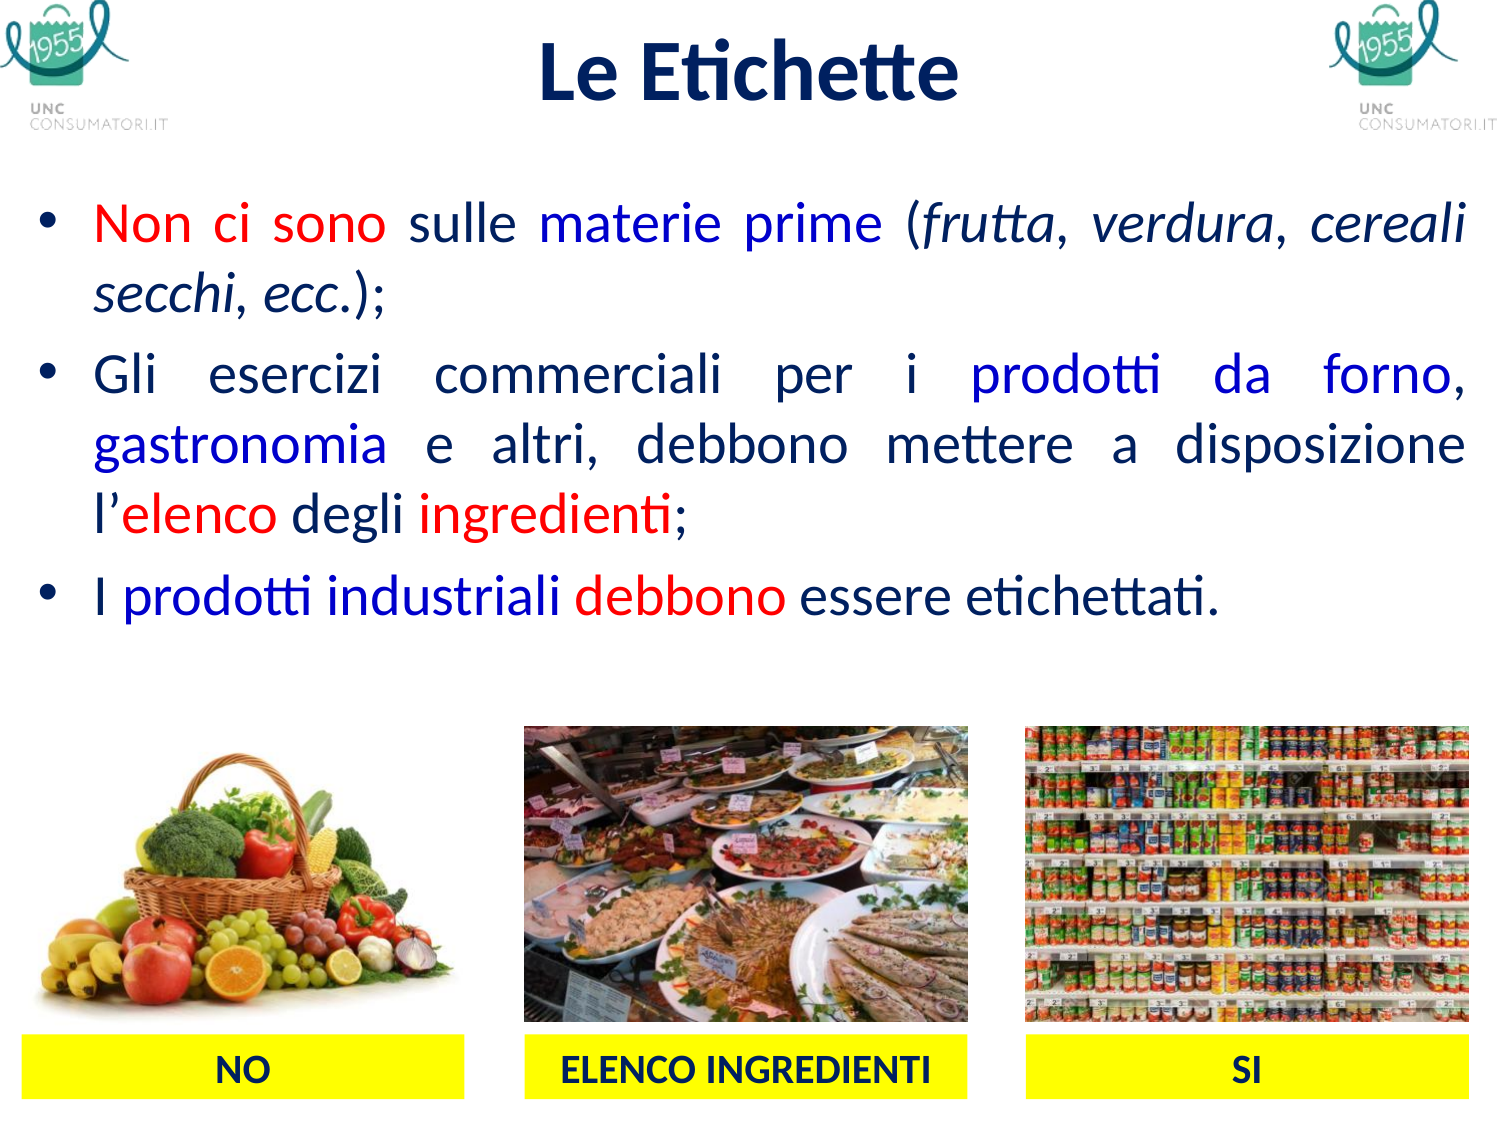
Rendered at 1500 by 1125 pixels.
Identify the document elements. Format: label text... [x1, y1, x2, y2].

picture [1025, 725, 1470, 1022]
list Non ci sono sulle materie prime (frutta, verdura, cereali secchi, ecc.); Gli esercizi commerciali per i prodotti da forno, gastronomia e altri, debbono mettere a disposizione l’elenco degli ingredienti; I prodotti industriali debbono essere etichettati. [22, 176, 1482, 661]
text_box NO [21, 1037, 465, 1100]
picture [21, 736, 466, 1031]
text_box ELENCO INGREDIENTI [524, 1034, 968, 1100]
picture [0, 0, 168, 130]
text_box SI [1025, 1034, 1469, 1100]
text_box Le Etichette [74, 5, 1425, 127]
picture [524, 725, 968, 1022]
picture [1329, 0, 1497, 130]
